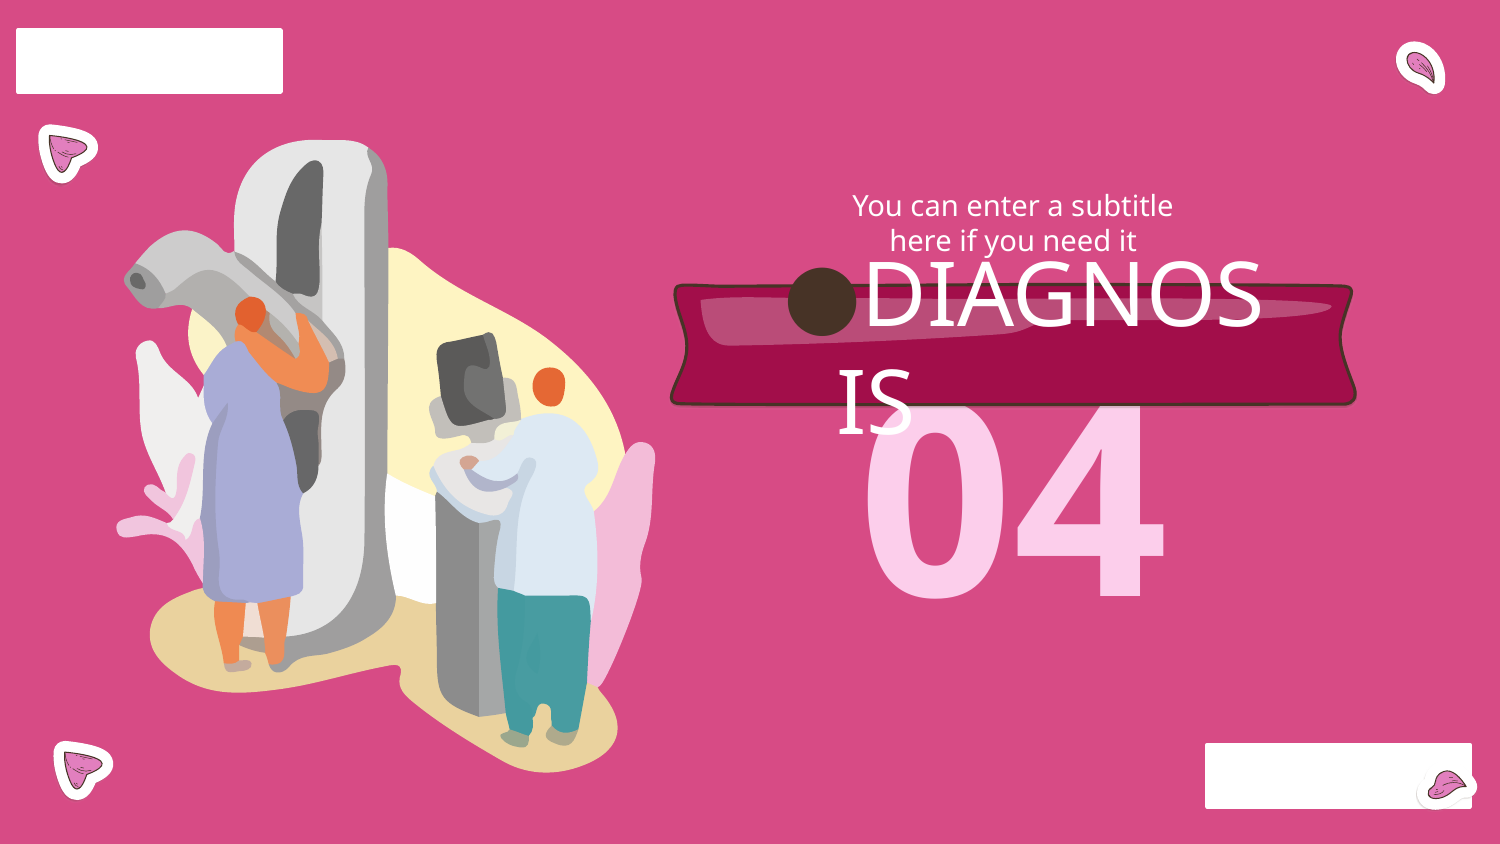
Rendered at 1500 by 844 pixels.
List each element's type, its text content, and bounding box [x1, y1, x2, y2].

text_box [671, 284, 1356, 405]
title 04 [766, 414, 1260, 646]
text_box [51, 740, 115, 800]
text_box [36, 124, 100, 184]
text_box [114, 137, 656, 777]
title DIAGNOSIS [738, 405, 1289, 414]
title DIAGNOSIS [845, 275, 1289, 284]
title DIAGNOSIS [738, 275, 800, 284]
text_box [1415, 759, 1478, 810]
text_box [1395, 41, 1447, 95]
subtitle You can enter a subtitle here if you need it [830, 172, 1197, 276]
